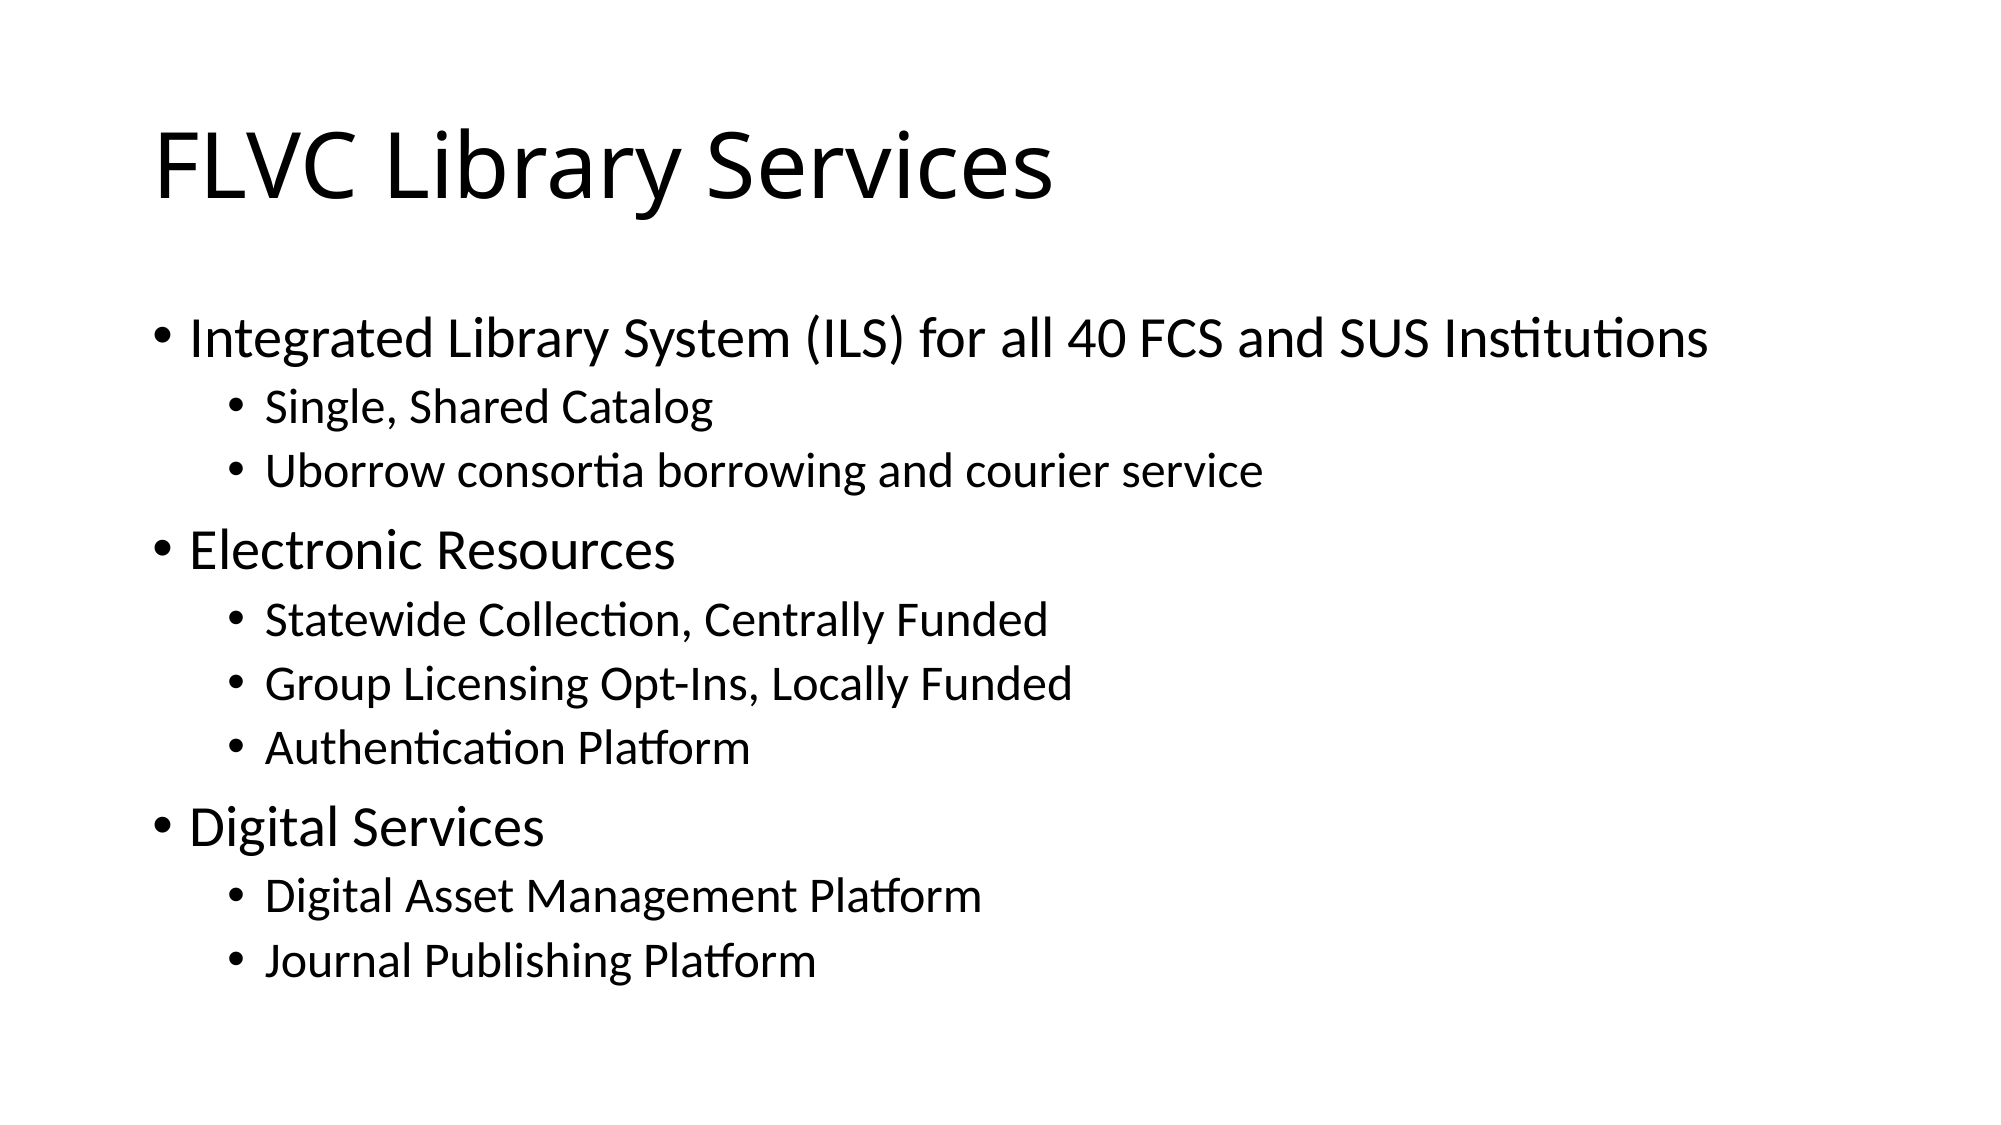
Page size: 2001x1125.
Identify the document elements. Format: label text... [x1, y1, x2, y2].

title FLVC Library Services [137, 59, 1863, 278]
list Integrated Library System (ILS) for all 40 FCS and SUS Institutions Single, Shared Catalog Uborrow consortia borrowing and courier service Electronic Resources Statewide Collection, Centrally Funded Group Licensing Opt-Ins, Locally Funded Authentication Platform Digital Services Digital Asset Management Platform Journal Publishing Platform [137, 299, 1863, 1014]
